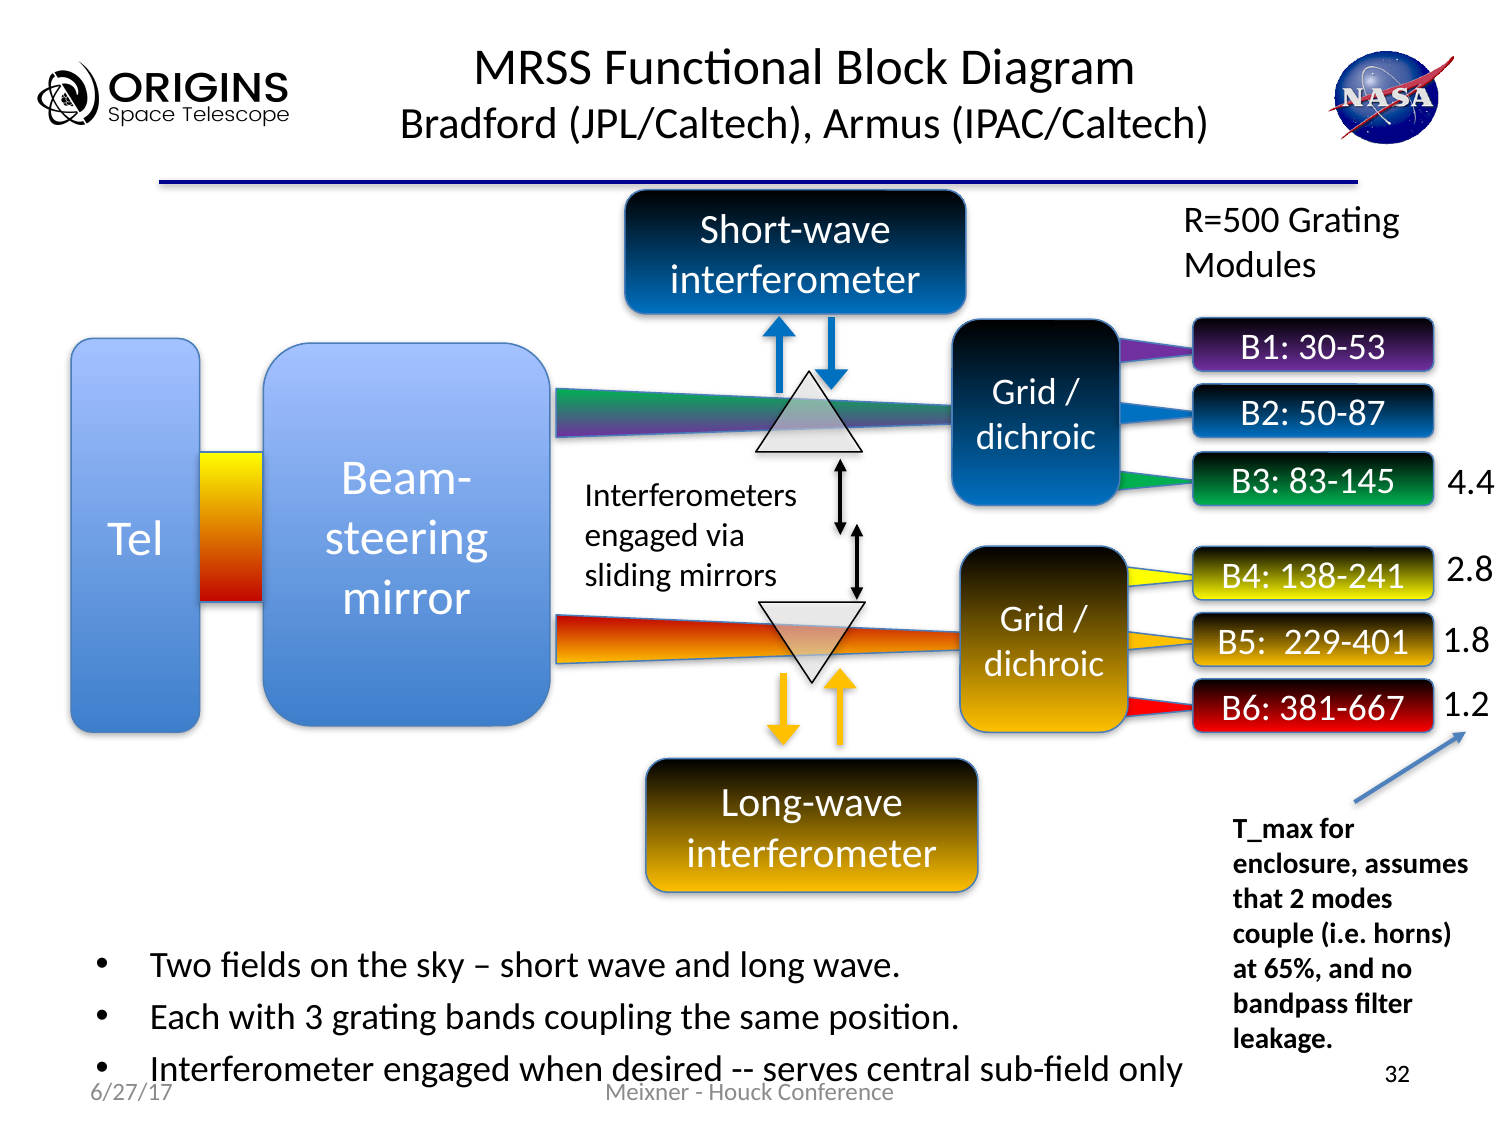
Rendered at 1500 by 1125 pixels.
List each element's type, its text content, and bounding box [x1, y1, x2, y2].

text_box B6: 381-667 [1192, 678, 1427, 734]
text_box [831, 399, 946, 429]
title MRSS Functional Block Diagram Bradford (JPL/Caltech), Armus (IPAC/Caltech) [234, 24, 1375, 157]
text_box Beam-steering mirror [262, 342, 551, 727]
text_box Long-wave interferometer [645, 757, 979, 893]
picture [35, 60, 234, 127]
text_box Tel [70, 337, 201, 733]
text_box [1119, 337, 1187, 364]
text_box Grid / dichroic [951, 318, 1121, 507]
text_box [1354, 732, 1467, 803]
text_box B2: 50-87 [1192, 383, 1435, 439]
text_box [1131, 696, 1187, 717]
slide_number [75, 1077, 425, 1103]
text_box [755, 370, 863, 453]
text_box 4.4 [1432, 449, 1500, 510]
text_box B4: 138-241 [1192, 545, 1432, 601]
text_box [1131, 566, 1187, 587]
text_box [840, 627, 954, 655]
text_box [1124, 471, 1187, 491]
text_box R=500 Grating Modules [1168, 187, 1450, 293]
text_box [1119, 401, 1187, 425]
text_box T_max for enclosure, assumes that 2 modes couple (i.e. horns) at 65%, and no bandpass filter leakage. [1218, 802, 1491, 1062]
text_box B1: 30-53 [1192, 316, 1435, 372]
text_box Grid / dichroic [959, 545, 1129, 734]
text_box B5: 229-401 [1192, 611, 1427, 667]
text_box [555, 614, 786, 665]
text_box 1.8 [1427, 607, 1500, 668]
text_box 1.2 [1427, 671, 1500, 732]
text_box B3: 83-145 [1192, 451, 1432, 507]
text_box 2.8 [1431, 536, 1500, 597]
text_box [555, 387, 784, 439]
text_box [1133, 631, 1187, 651]
list Two fields on the sky – short wave and long wave. Each with 3 grating bands coupling the same position. Interferometer engaged when desired -- serves central sub-field only [80, 933, 1431, 1097]
picture [1375, 45, 1454, 149]
footer Meixner - Houck Conference [512, 1077, 988, 1103]
text_box [199, 451, 264, 603]
text_box Short-wave interferometer [624, 188, 967, 315]
text_box [757, 601, 866, 684]
text_box Interferometers engaged via sliding mirrors [569, 466, 849, 601]
